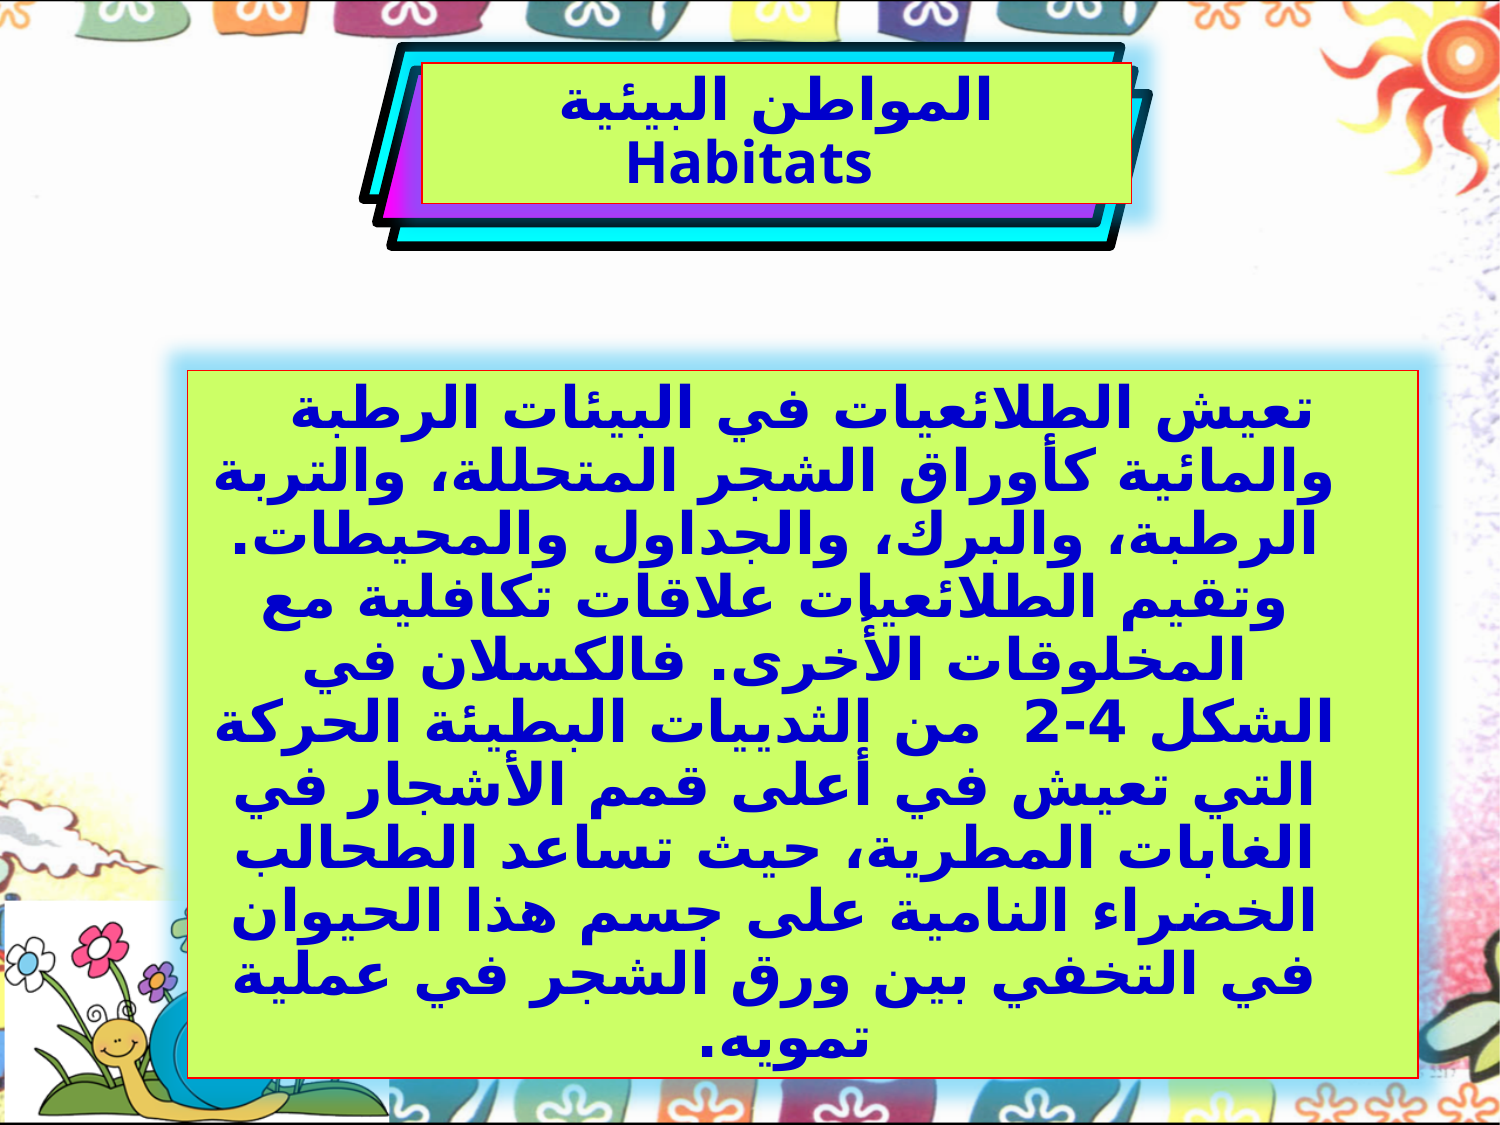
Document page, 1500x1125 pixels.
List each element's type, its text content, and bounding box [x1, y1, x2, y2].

text_box تعيش الطلائعيات في البيئات الرطبة والمائية كأوراق الشجر المتحللة، والتربة الرطبة، والبرك، والجداول والمحيطات. وتقيم الطلائعيات علاقات تكافلية مع المخلوقات الأُخرى. فالكسلان في الشكل 4-2 من الثدييات البطيئة الحركة التي تعيش في أعلى قمم الأشجار في الغابات المطرية، حيث تساعد الطحالب الخضراء النامية على جسم هذا الحيوان في التخفي بين ورق الشجر في عملية تمويه. [187, 370, 1418, 1078]
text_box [363, 46, 1149, 247]
picture [0, 0, 1500, 1125]
